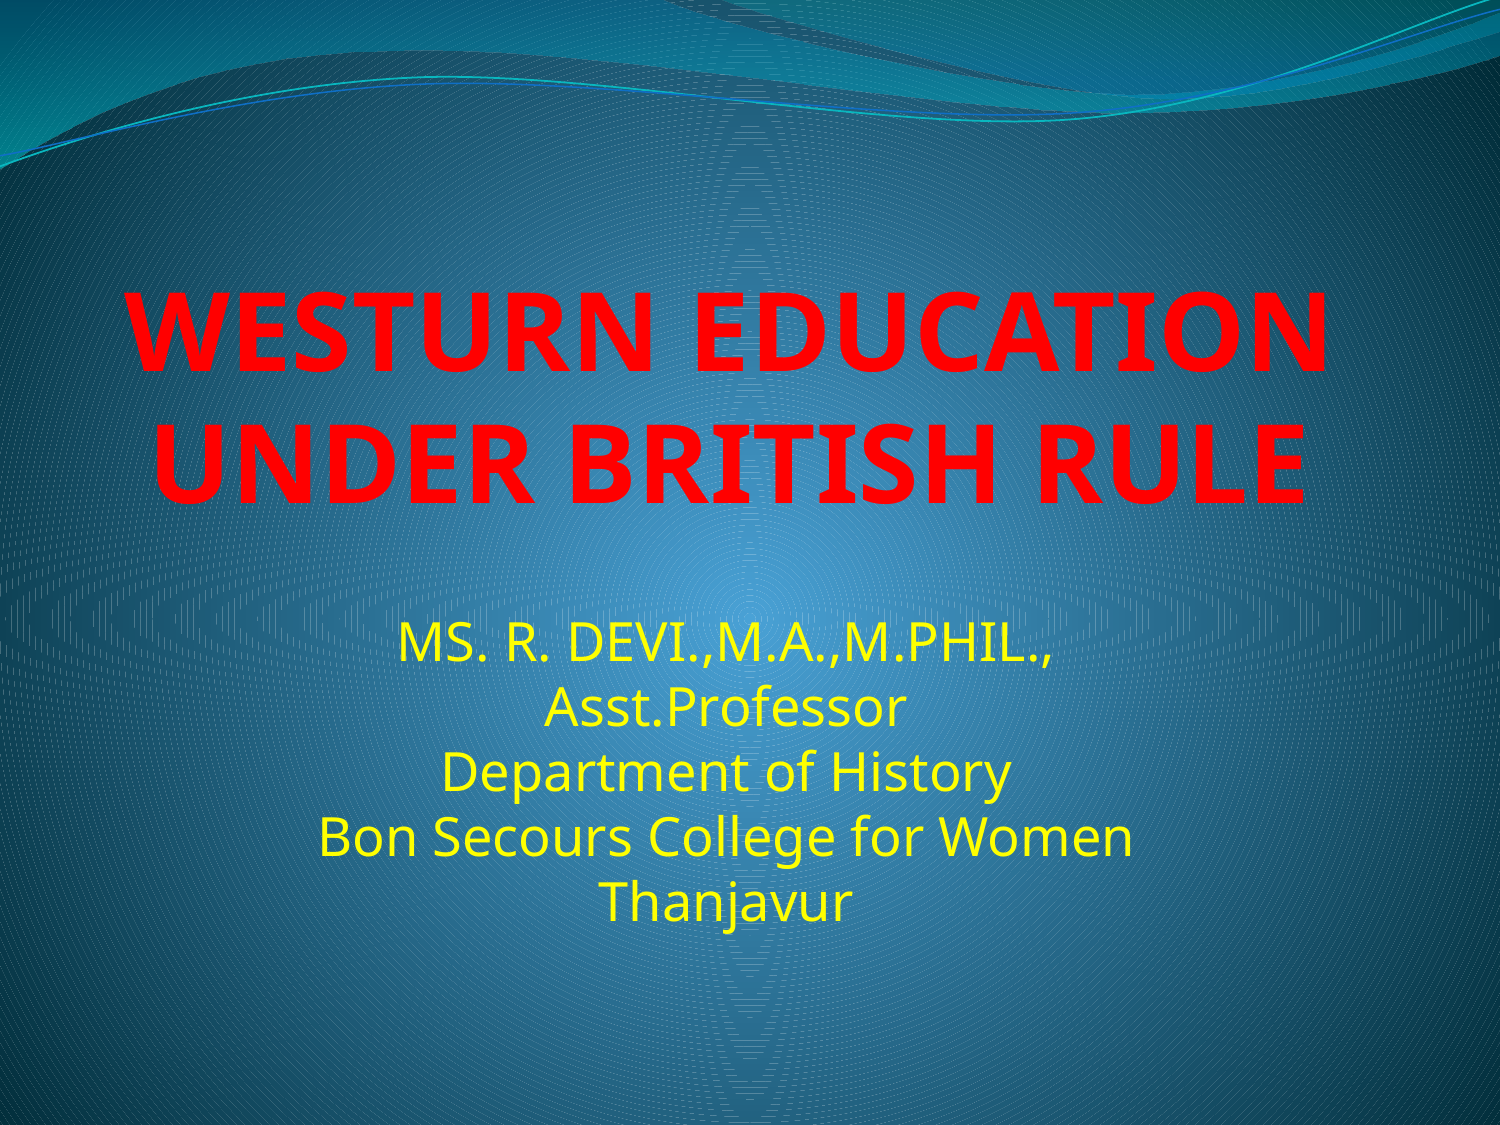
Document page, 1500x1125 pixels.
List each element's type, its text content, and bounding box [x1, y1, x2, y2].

title WESTURN EDUCATION UNDER BRITISH RULE [87, 224, 1376, 525]
subtitle MS. R. DEVI.,M.A.,M.PHIL., Asst.Professor Department of History Bon Secours College for Women Thanjavur [87, 600, 1376, 950]
